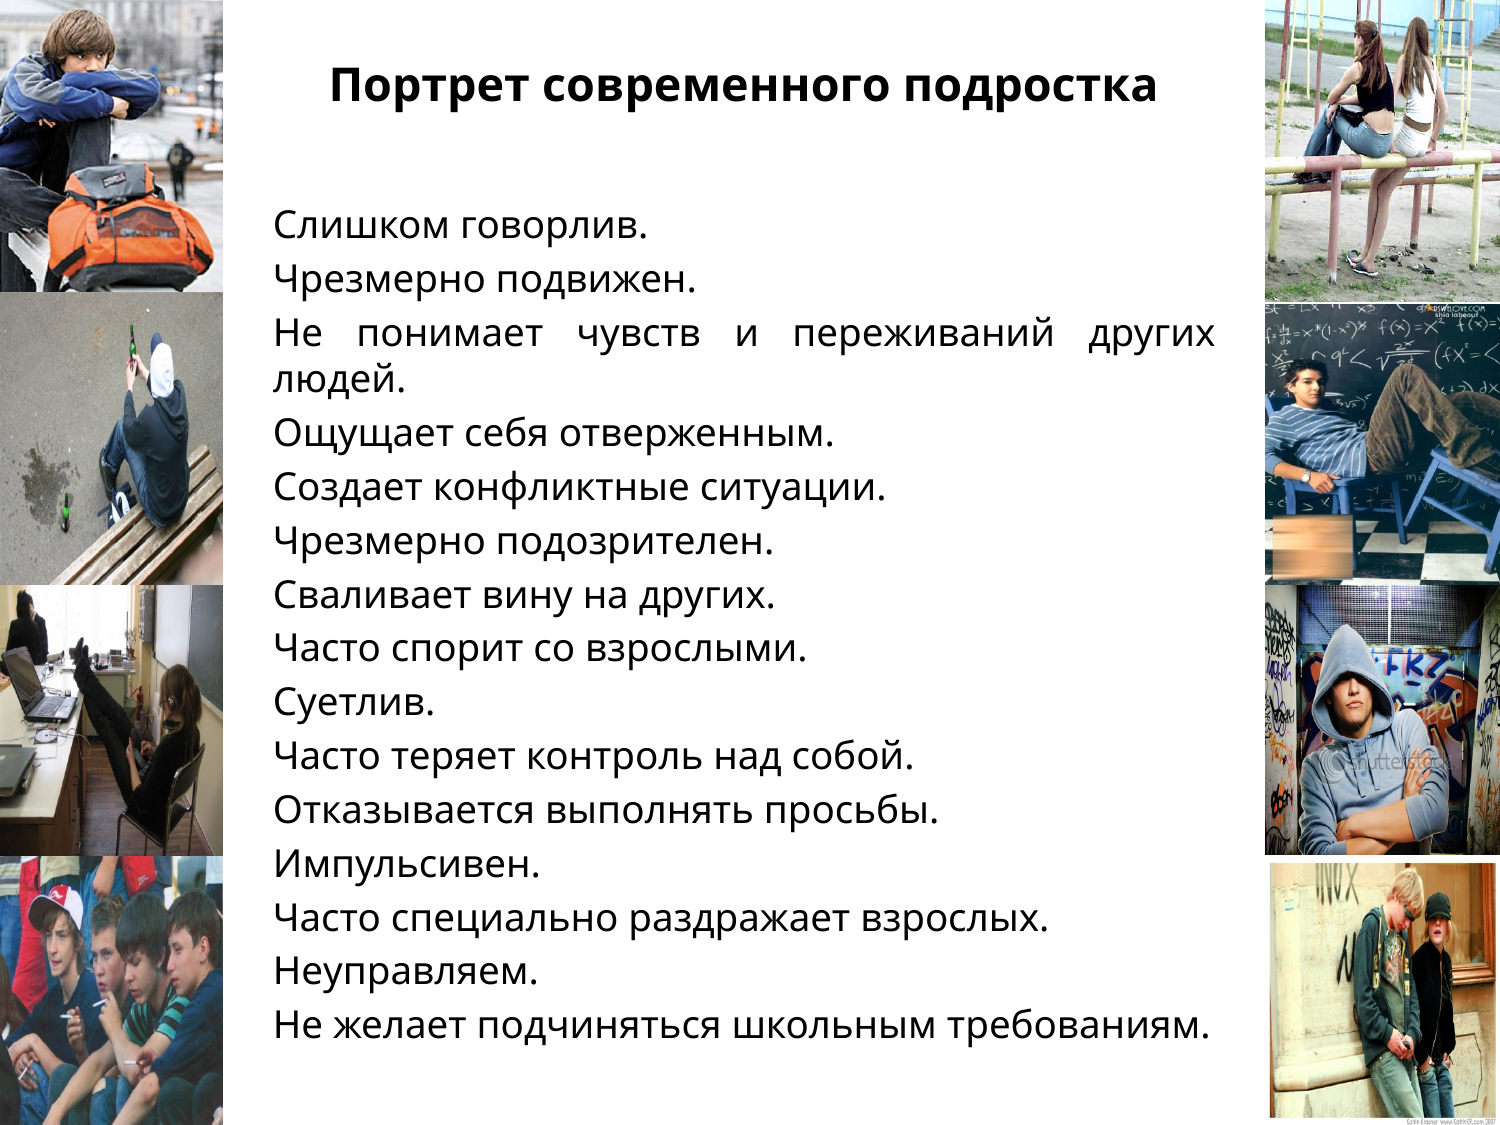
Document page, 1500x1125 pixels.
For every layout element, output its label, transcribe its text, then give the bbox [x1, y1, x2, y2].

subtitle Портрет современного подростка Слишком говорлив. Чрезмерно подвижен. Не понимает чувств и переживаний других людей. Ощущает себя отверженным. Создает конфликтные ситуации. Чрезмерно подозрителен. Сваливает вину на других. Часто спорит со взрослыми. Суетлив. Часто теряет контроль над собой. Отказывается выполнять просьбы. Импульсивен. Часто специально раздражает взрослых. Неуправляем. Не желает подчиняться школьным требованиям. [257, 46, 1231, 1090]
picture [1265, 304, 1500, 1125]
picture [0, 0, 223, 1125]
picture [1265, 0, 1500, 302]
